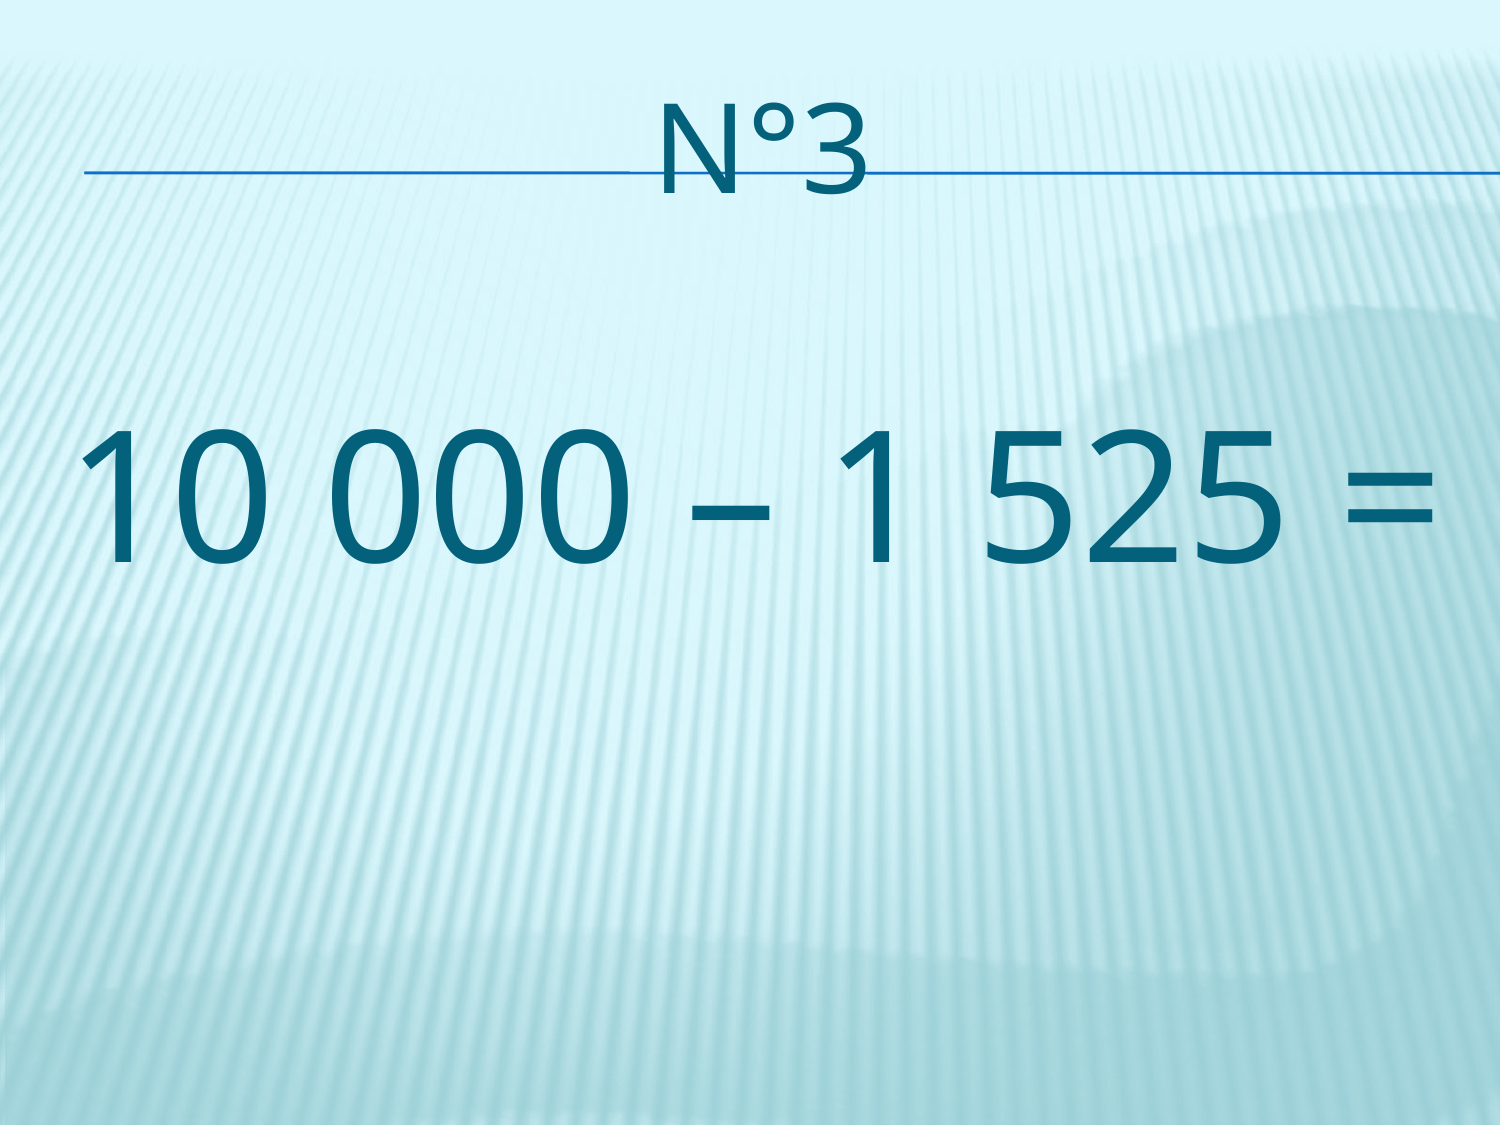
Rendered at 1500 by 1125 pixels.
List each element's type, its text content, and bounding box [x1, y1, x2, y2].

list 10 000 – 1 525 = [35, 254, 1475, 739]
title n°3 [50, 75, 1475, 213]
